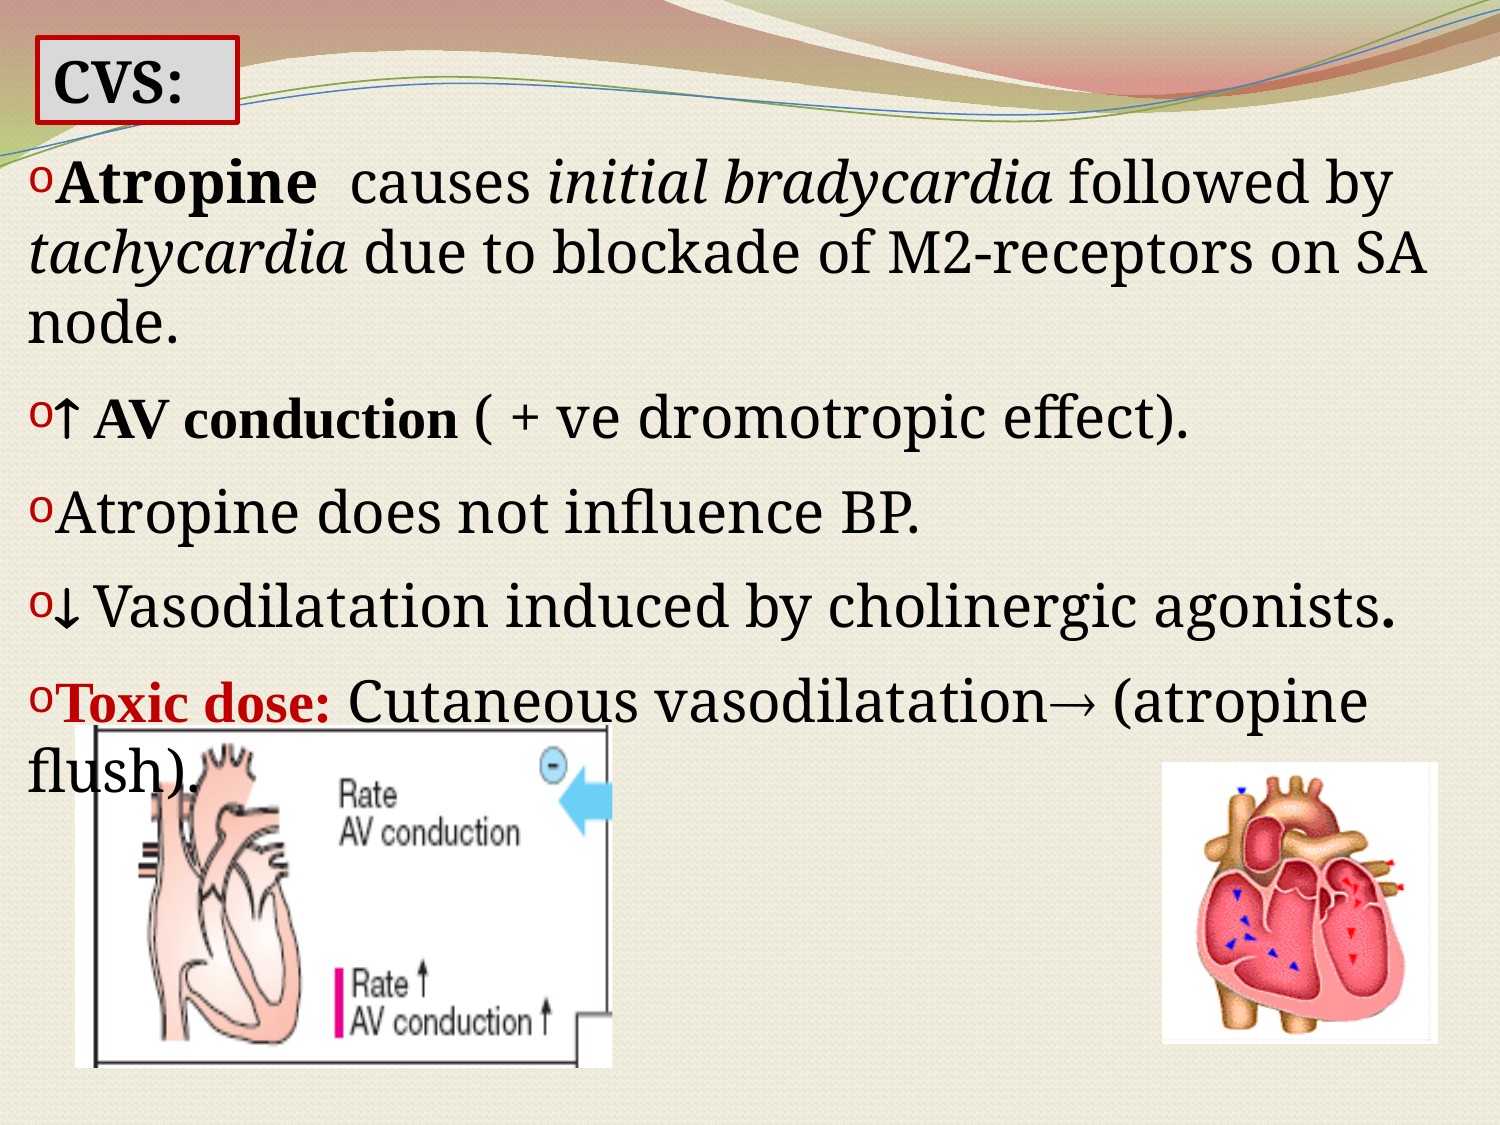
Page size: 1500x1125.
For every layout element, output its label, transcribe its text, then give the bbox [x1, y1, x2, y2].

text_box Atropine causes initial bradycardia followed by tachycardia due to blockade of M2-receptors on SA node.  AV conduction ( + ve dromotropic effect). Atropine does not influence BP.  Vasodilatation induced by cholinergic agonists. Toxic dose: Cutaneous vasodilatation (atropine flush). [12, 137, 1488, 1047]
picture [1162, 762, 1438, 1045]
picture [74, 724, 613, 1068]
text_box CVS: [37, 37, 238, 123]
